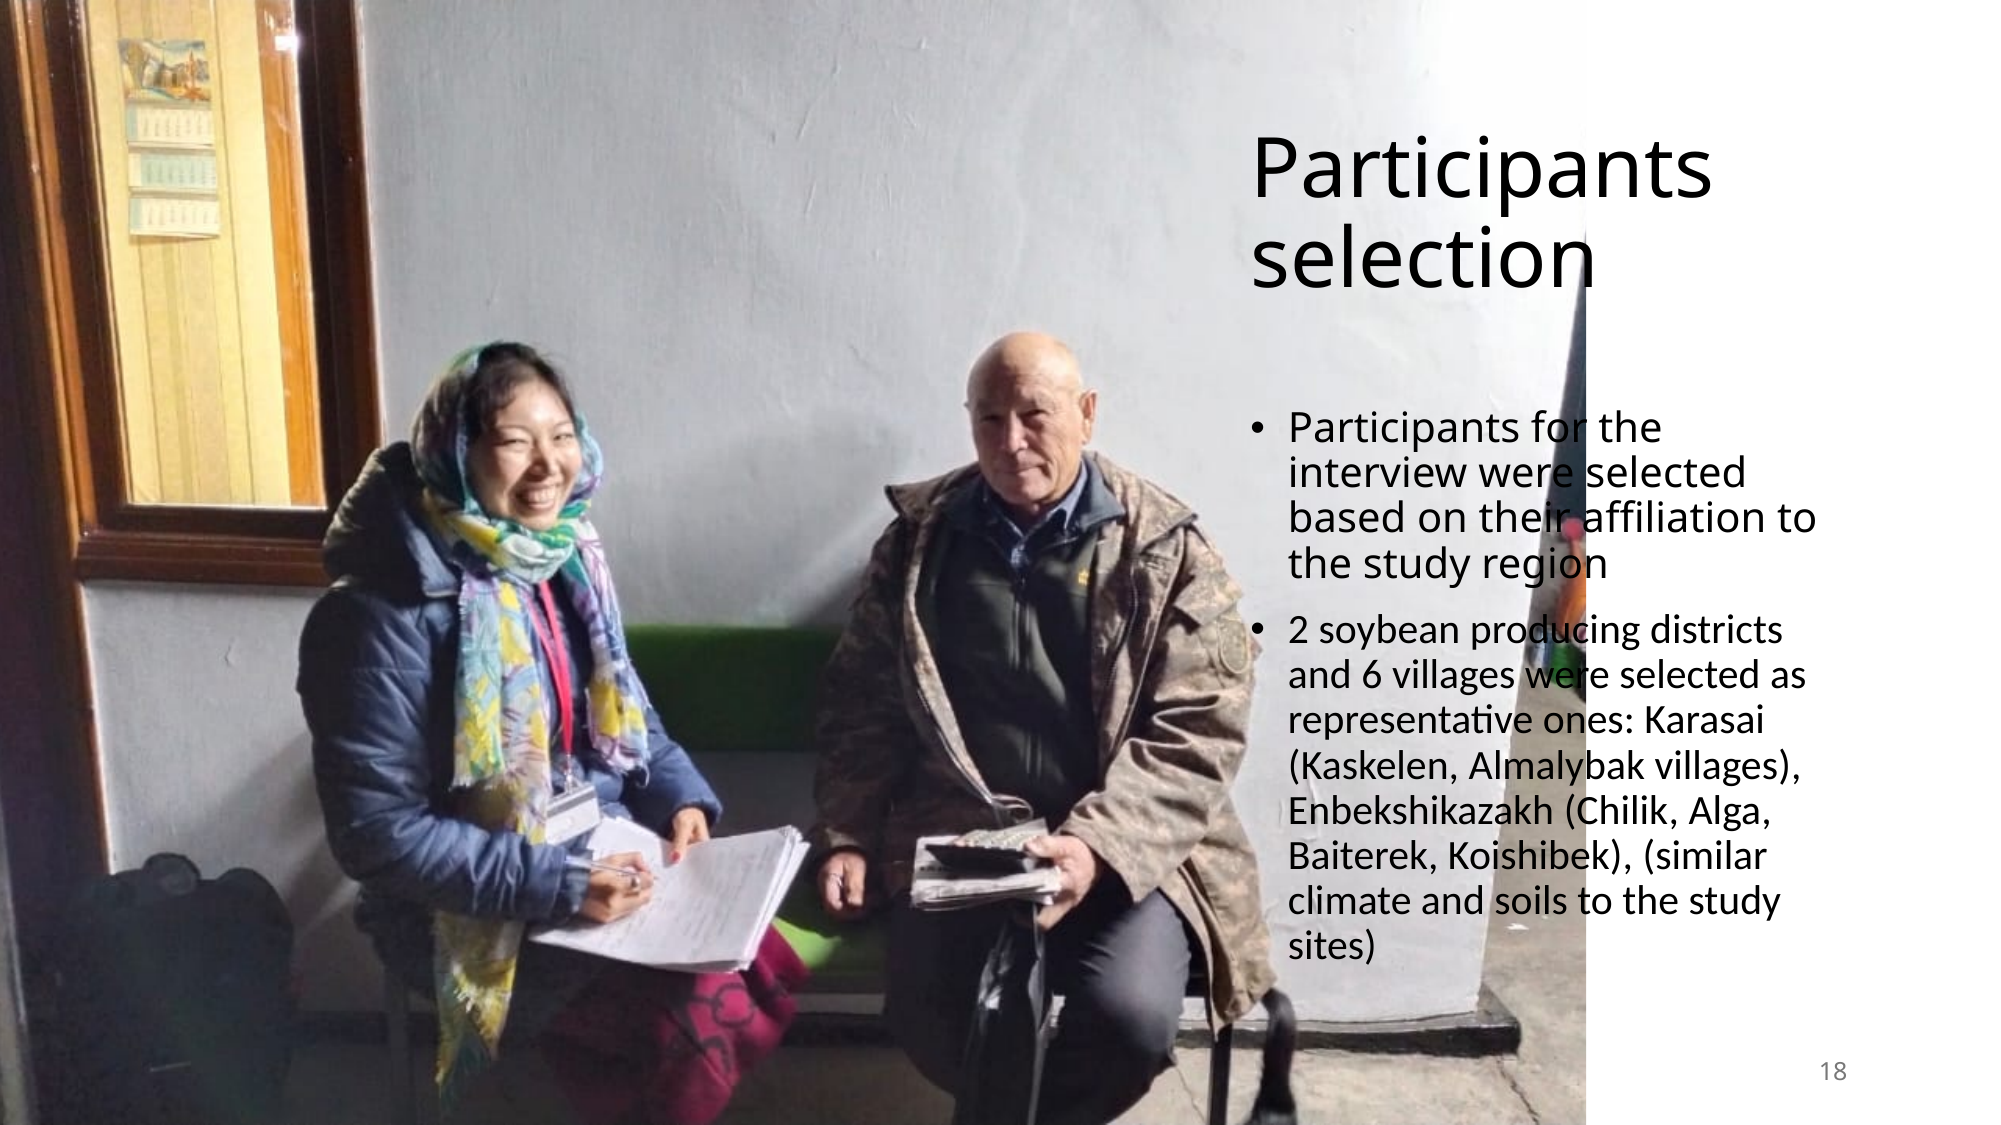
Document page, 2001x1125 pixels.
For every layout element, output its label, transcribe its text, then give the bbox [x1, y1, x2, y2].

slide_number 18 [1587, 1042, 1863, 1103]
picture [0, 0, 1587, 1125]
title Participants selection [1587, 59, 1863, 372]
list Participants for the interview were selected based on their affiliation to the study region 2 soybean producing districts and 6 villages were selected as representative ones: Karasai (Kaskelen, Almalybak villages), Enbekshikazakh (Chilik, Alga, Baiterek, Koishibek), (similar climate and soils to the study sites) [1587, 399, 1863, 1014]
